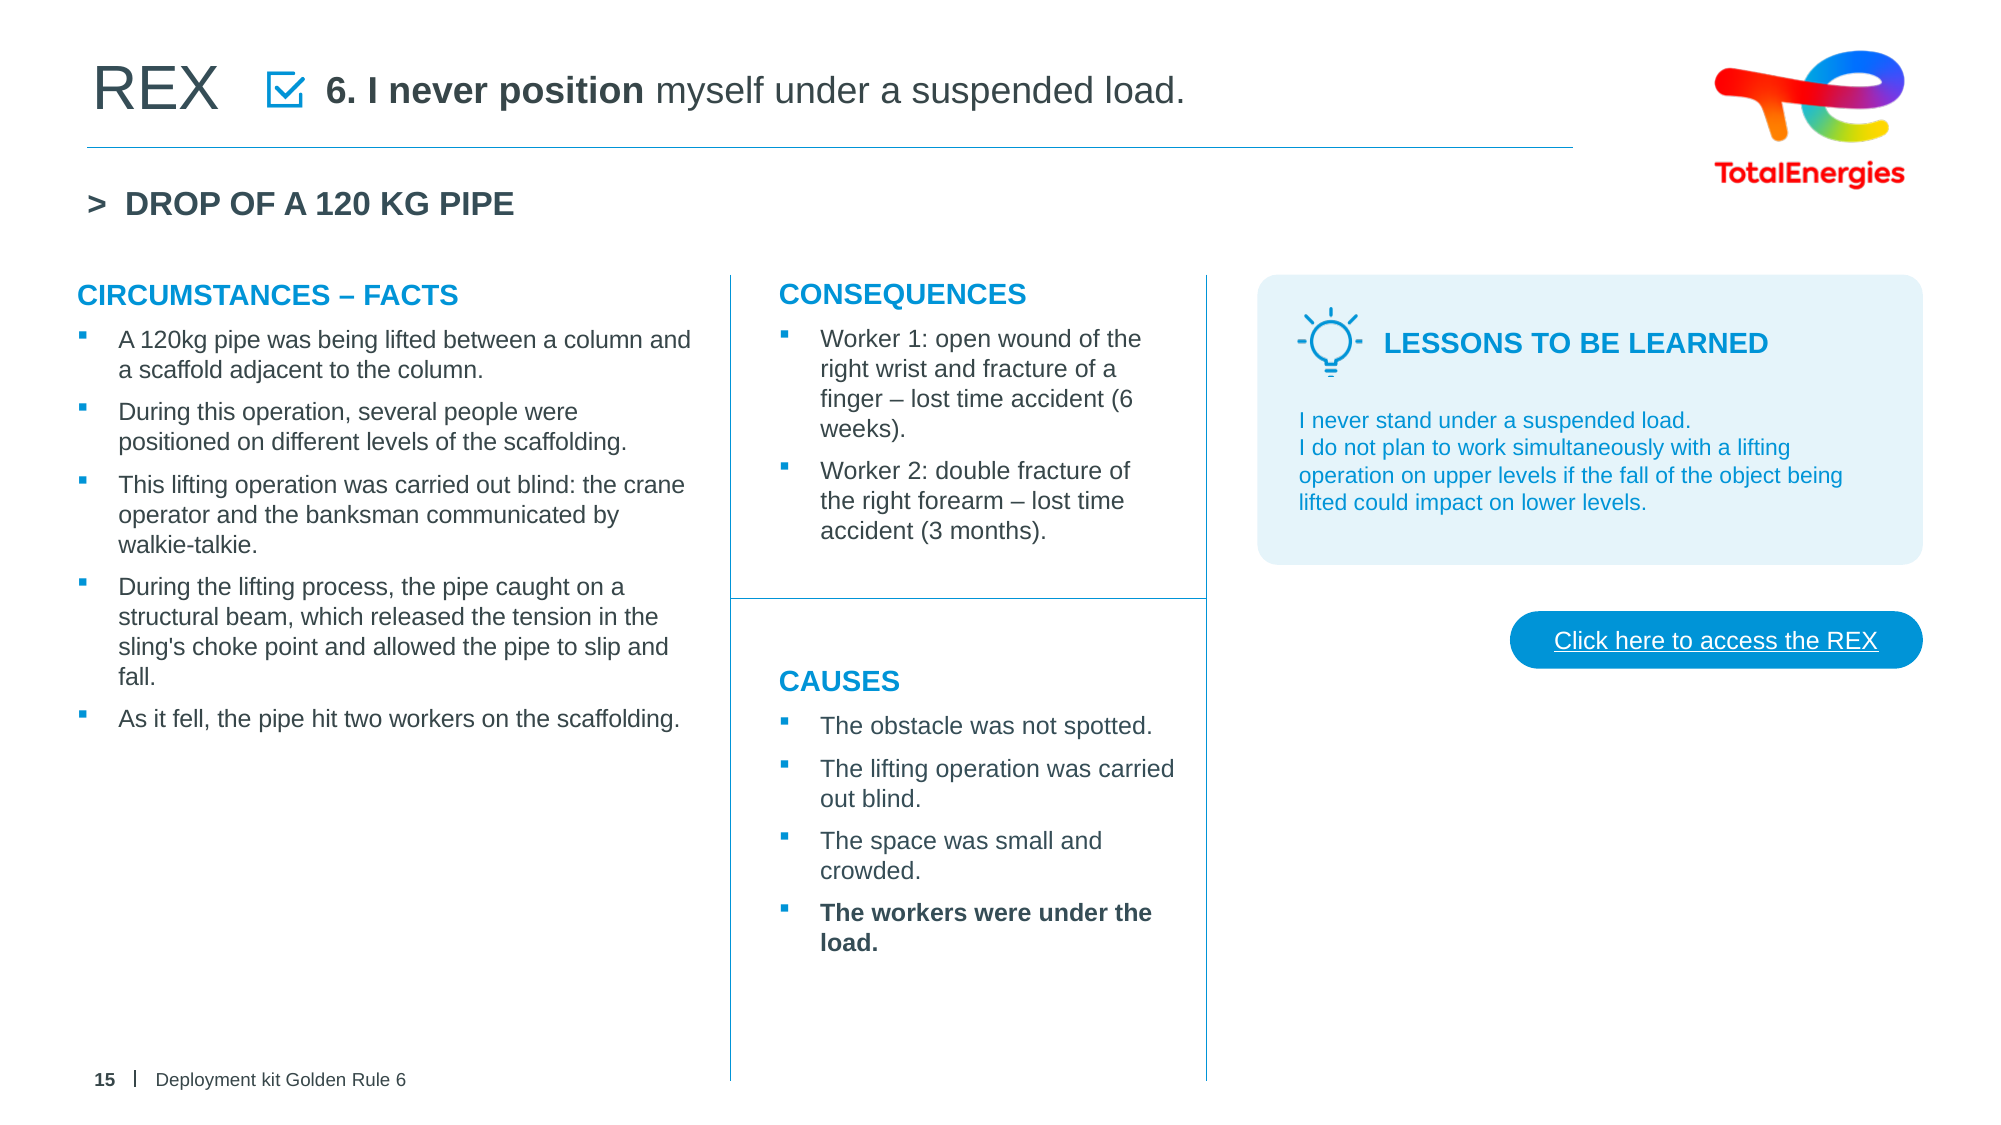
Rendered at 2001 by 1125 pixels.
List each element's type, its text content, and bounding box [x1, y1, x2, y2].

text_box CONSEQUENCES Worker 1: open wound of the right wrist and fracture of a finger – lost time accident (6 weeks). Worker 2: double fracture of the right forearm – lost time accident (3 months). [778, 257, 1168, 545]
picture [1297, 307, 1363, 377]
list 6. I never position myself under a suspended load. [310, 58, 1551, 138]
text_box [1256, 273, 1924, 566]
text_box > DROP OF A 120 KG PIPE [87, 182, 1428, 216]
slide_number 15 [35, 1058, 131, 1100]
text_box CIRCUMSTANCES – FACTS A 120kg pipe was being lifted between a column and a scaffold adjacent to the column. During this operation, several people were positioned on different levels of the scaffolding. This lifting operation was carried out blind: the crane operator and the banksman communicated by walkie-talkie. During the lifting process, the pipe caught on a structural beam, which released the tension in the sling's choke point and allowed the pipe to slip and fall. As it fell, the pipe hit two workers on the scaffolding. [77, 258, 693, 733]
text_box CAUSES The obstacle was not spotted. The lifting operation was carried out blind. The space was small and crowded. The workers were under the load. [778, 644, 1190, 957]
title REX [77, 39, 261, 138]
picture [266, 69, 306, 110]
footer Deployment kit Golden Rule 6 [140, 1058, 732, 1100]
text_box I never stand under a suspended load. I do not plan to work simultaneously with a lifting operation on upper levels if the fall of the object being lifted could impact on lower levels. [1298, 405, 1872, 516]
picture [1688, 24, 1931, 216]
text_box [1509, 611, 1923, 669]
text_box LESSONS TO BE LEARNED [1383, 324, 1791, 360]
